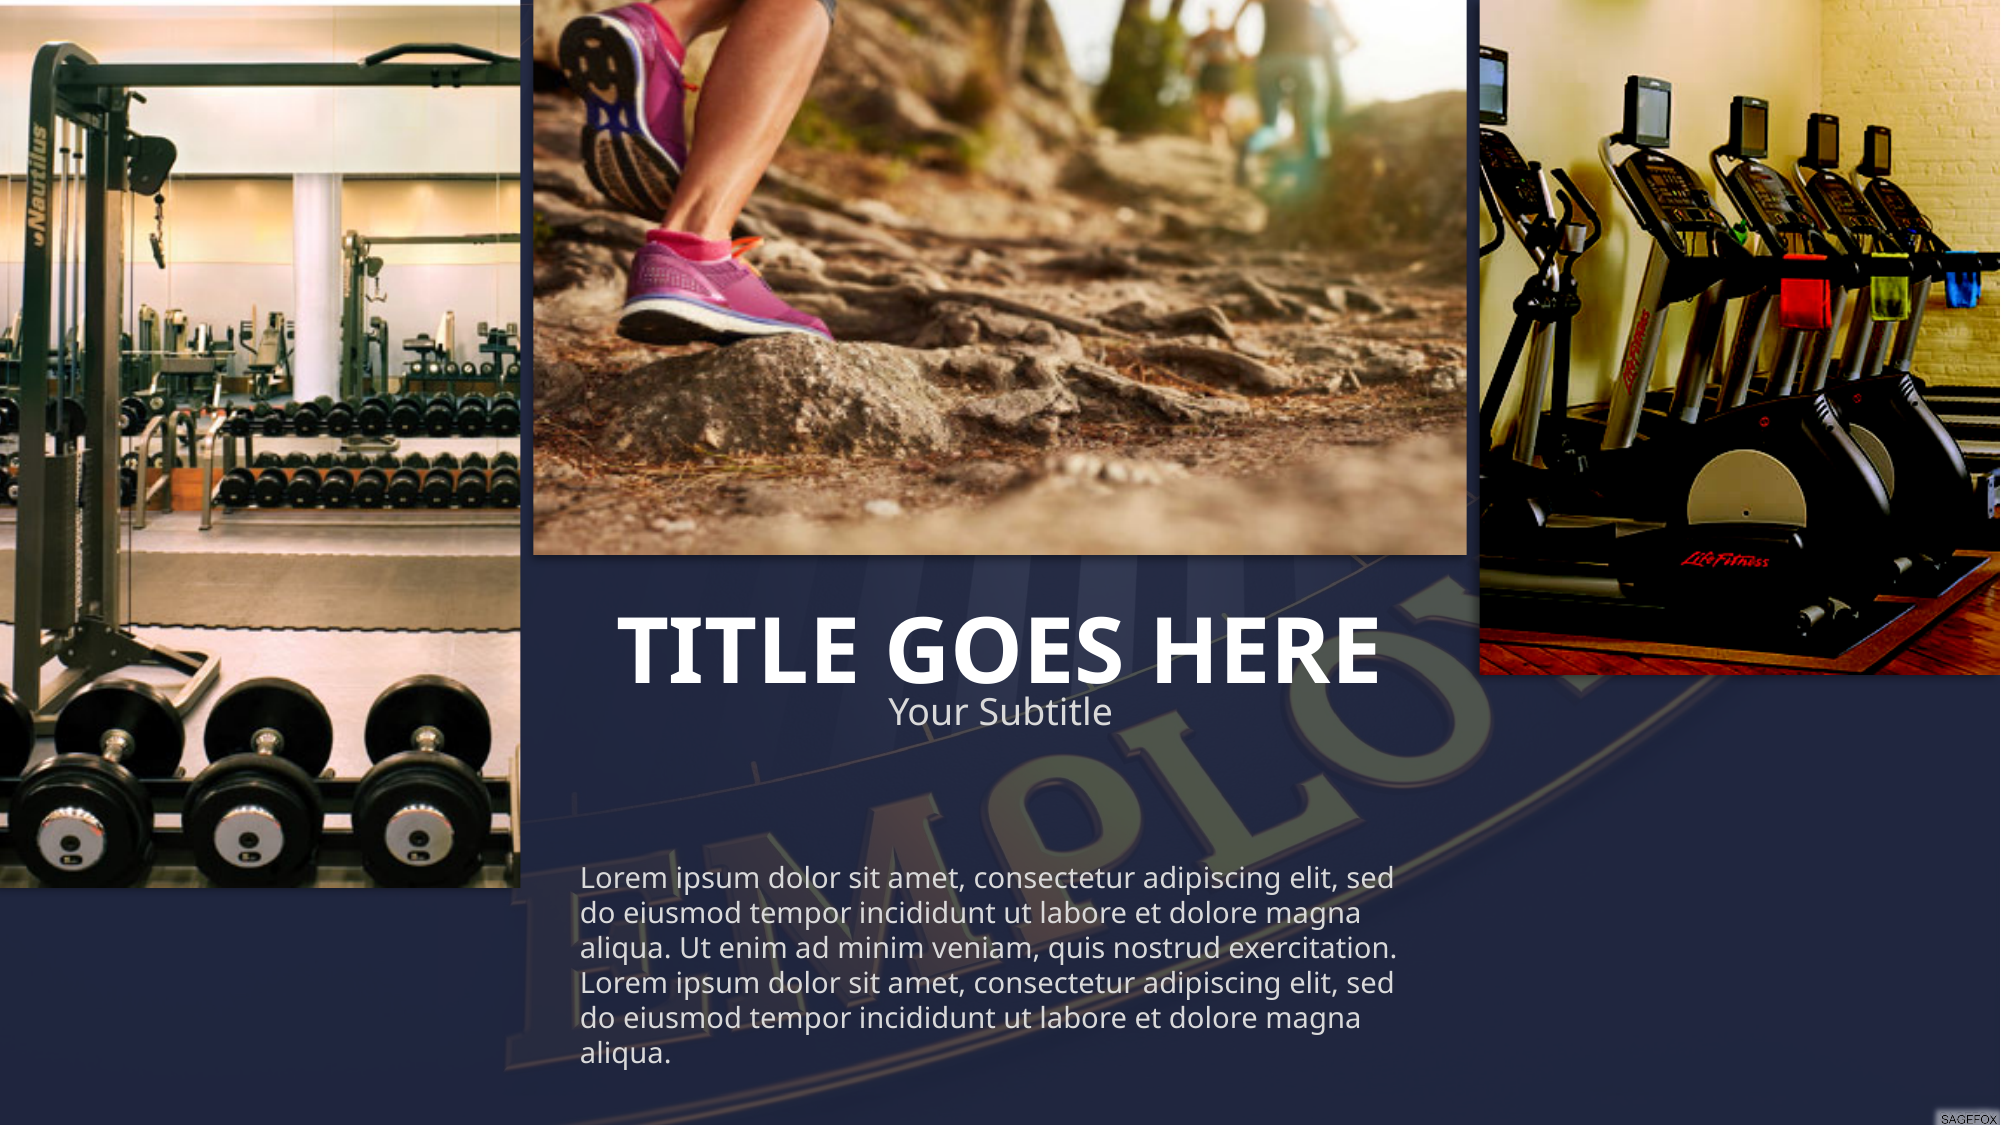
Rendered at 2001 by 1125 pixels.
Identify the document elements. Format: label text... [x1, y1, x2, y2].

picture [1938, 1114, 1999, 1125]
text_box [1479, 0, 2000, 676]
text_box [532, 0, 1468, 555]
text_box Lorem ipsum dolor sit amet, consectetur adipiscing elit, sed do eiusmod tempor incididunt ut labore et dolore magna aliqua. Ut enim ad minim veniam, quis nostrud exercitation. Lorem ipsum dolor sit amet, consectetur adipiscing elit, sed do eiusmod tempor incididunt ut labore et dolore magna aliqua. [565, 852, 1452, 1077]
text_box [548, 584, 1452, 742]
text_box [0, 0, 521, 888]
